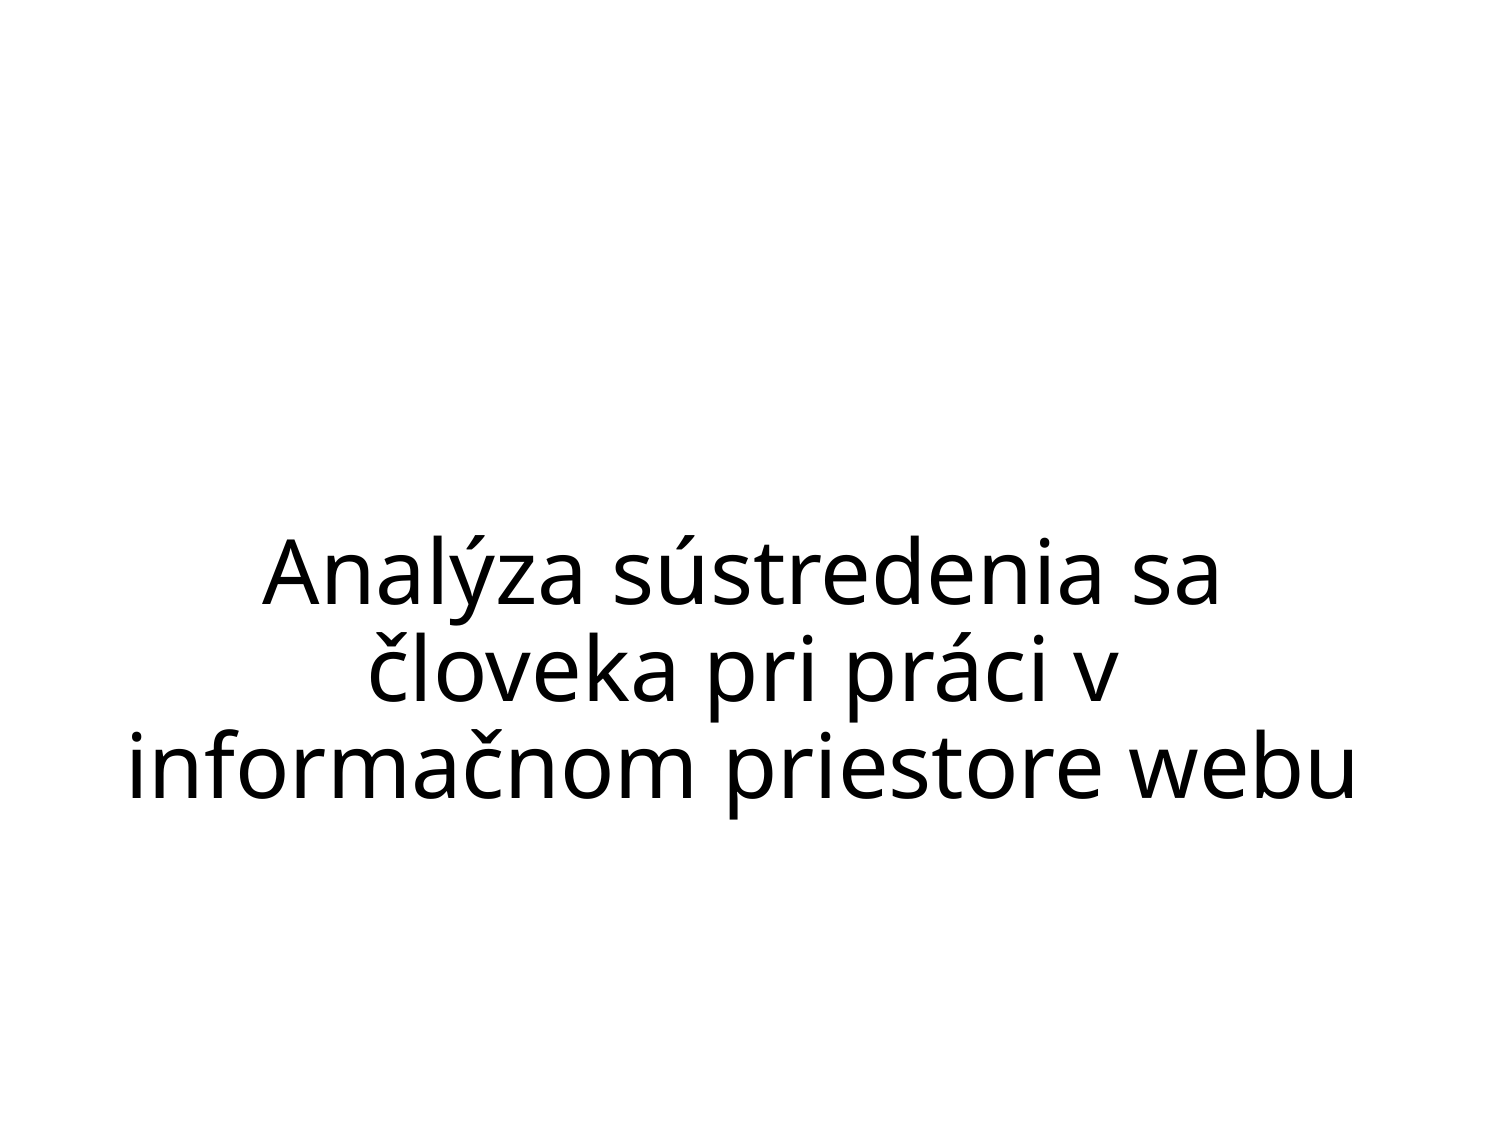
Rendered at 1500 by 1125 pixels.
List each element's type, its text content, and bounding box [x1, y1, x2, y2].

title Analýza sústredenia sa človeka pri práci v informačnom priestore webu [106, 434, 1382, 826]
